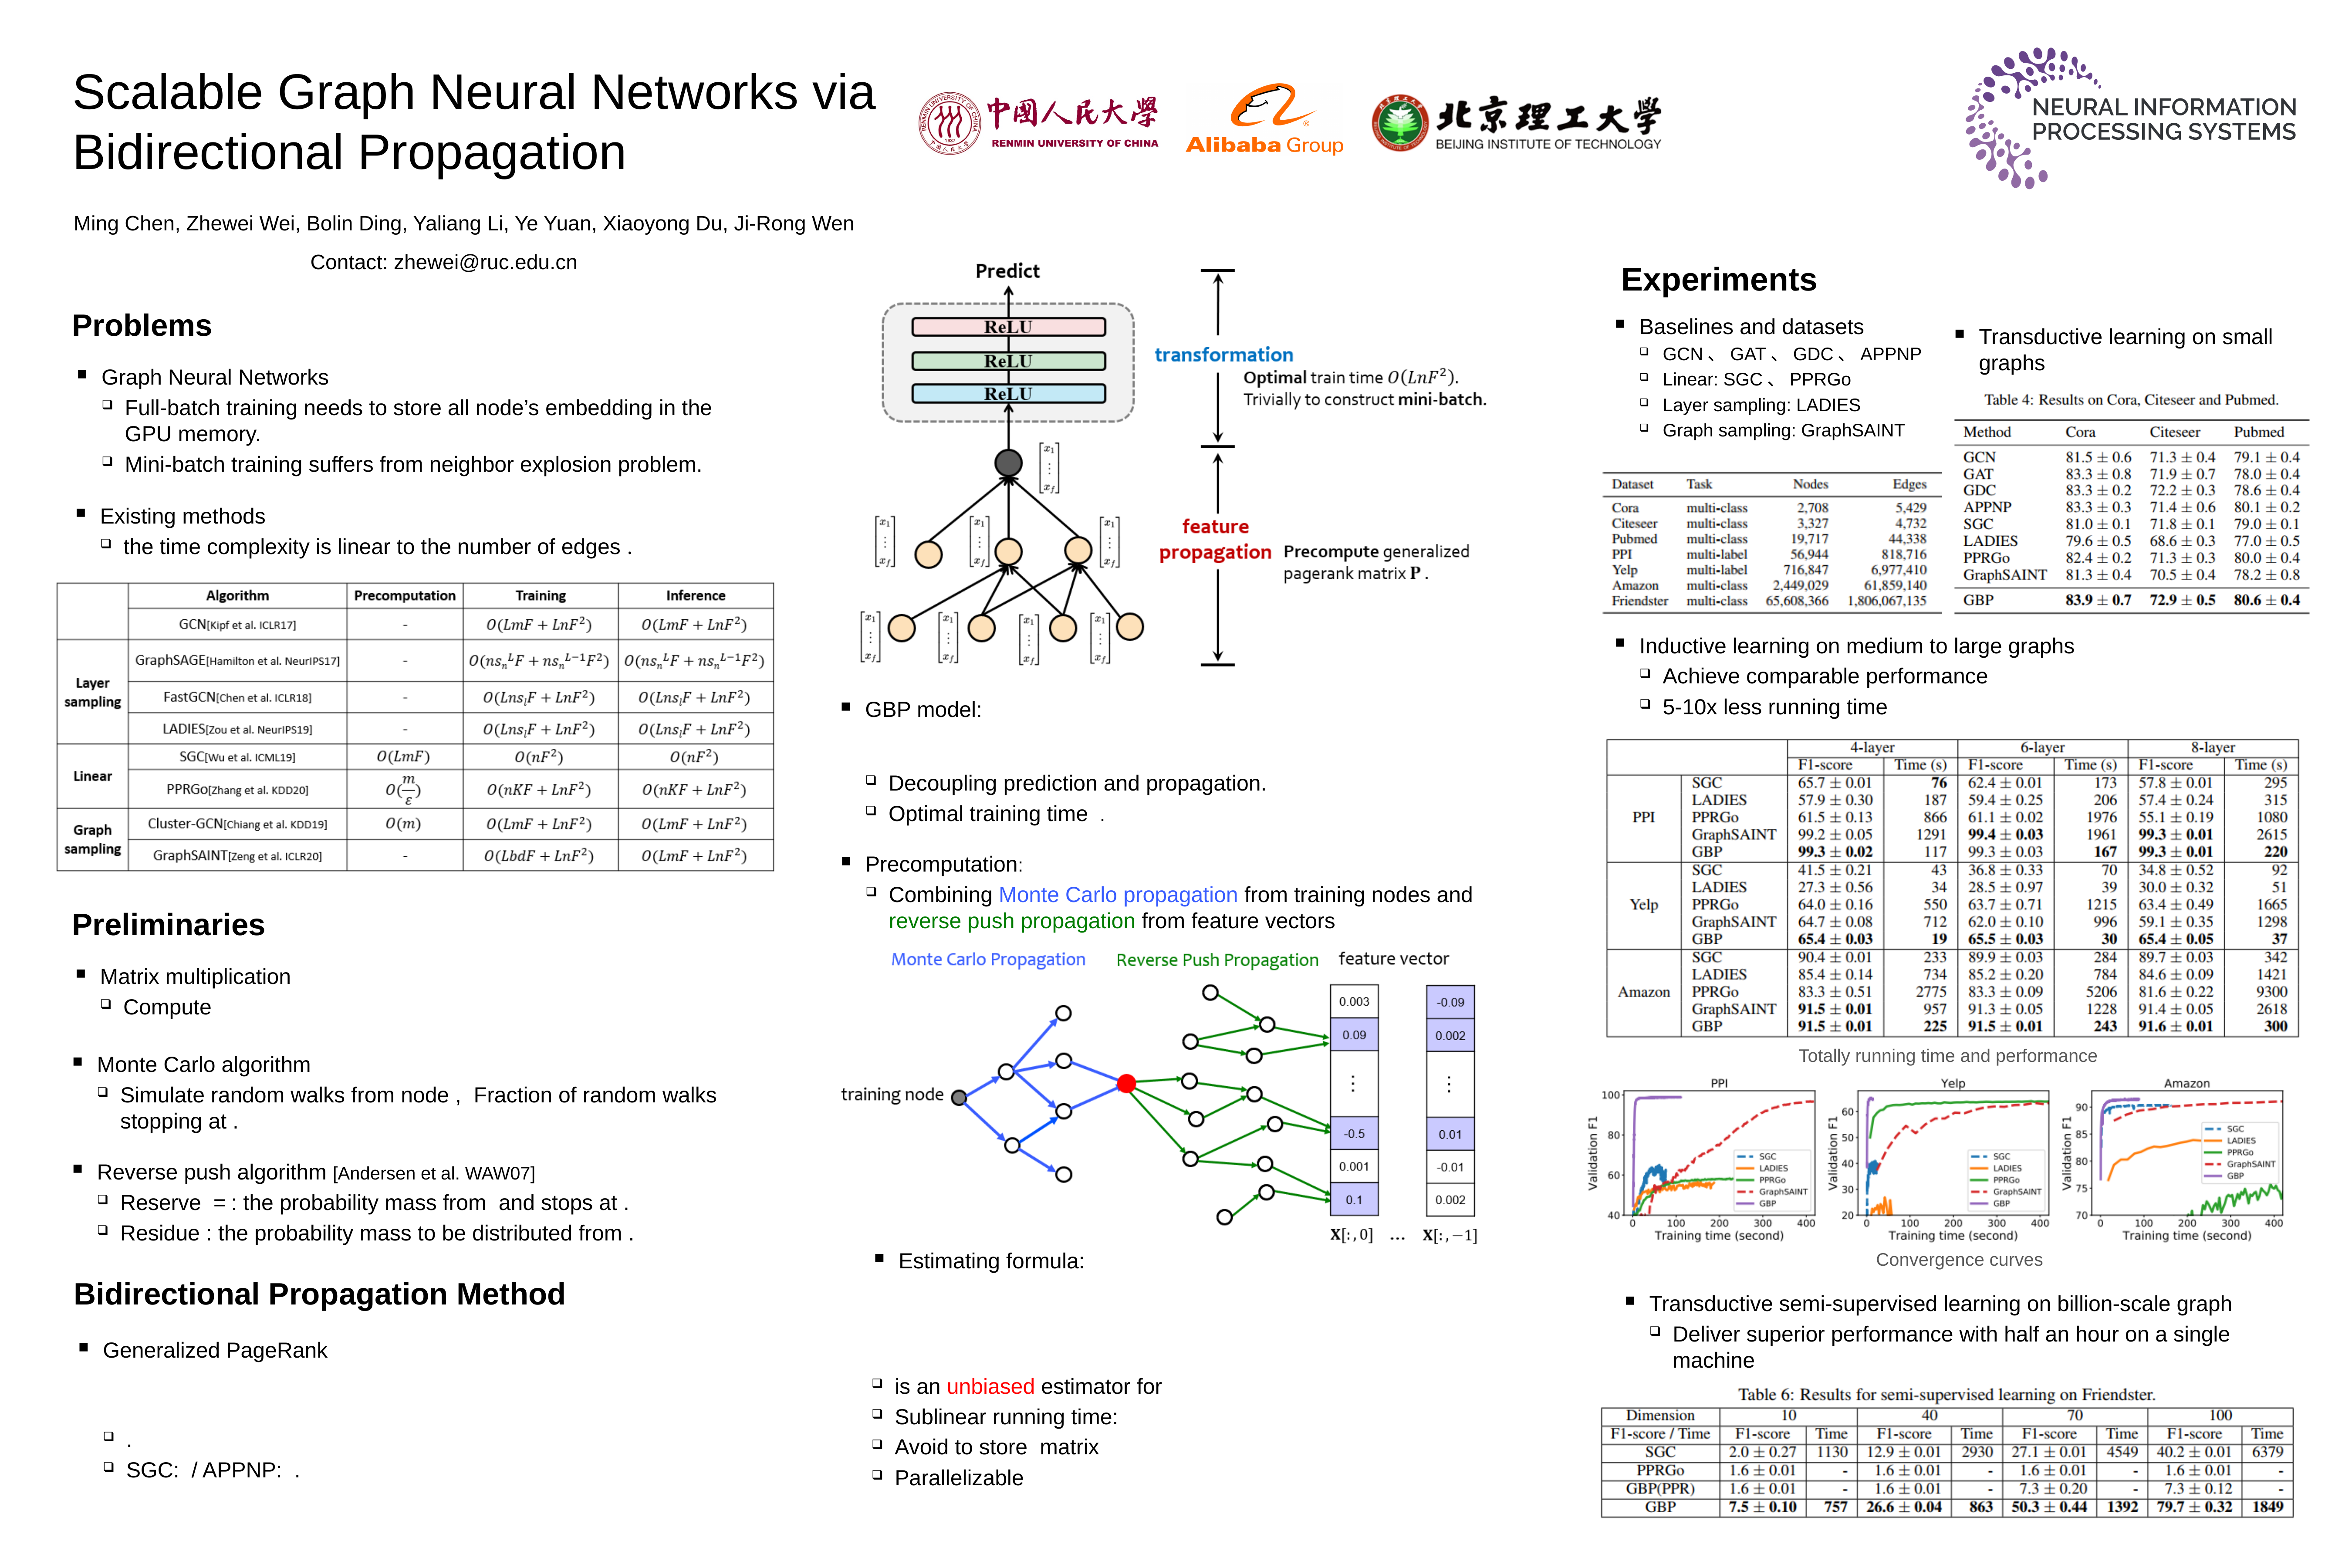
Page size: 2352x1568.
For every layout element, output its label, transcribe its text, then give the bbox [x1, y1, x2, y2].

text_box Precomputation: Combining Monte Carlo propagation from training nodes and reverse push propagation from feature vectors [834, 847, 1487, 981]
text_box Ming Chen, Zhewei Wei, Bolin Ding, Yaliang Li, Ye Yuan, Xiaoyong Du, Ji-Rong Wen Contact: zhewei@ruc.edu.cn [70, 201, 912, 277]
picture [1364, 79, 1669, 167]
picture [1590, 1382, 2305, 1533]
picture [837, 947, 1490, 1254]
text_box Transductive learning on small graphs [2029, 319, 2332, 375]
text_box Inductive learning on medium to large graphs Achieve comparable performance 5-10x less running time [1608, 628, 2271, 733]
picture [1569, 1073, 2303, 1244]
text_box Graph Neural Networks Full-batch training needs to store all node’s embedding in the GPU memory. Mini-batch training suffers from neighbor explosion problem. [70, 360, 743, 499]
picture [1599, 733, 2310, 1048]
text_box Transductive semi-supervised learning on billion-scale graph Deliver superior performance with half an hour on a single machine [1618, 1286, 2281, 1382]
picture [1186, 83, 1343, 156]
text_box Bidirectional Propagation Method [70, 1271, 718, 1315]
picture [53, 579, 779, 876]
text_box Experiments [1618, 254, 2264, 301]
picture [1960, 42, 2304, 196]
picture [851, 256, 1497, 680]
text_box Convergence curves [1846, 1244, 2212, 1273]
text_box Baselines and datasets GCN、GAT、GDC、APPNP Linear: SGC、PPRGo Layer sampling: LADIES Graph sampling: GraphSAINT [1608, 309, 2029, 463]
picture [1592, 375, 2333, 633]
picture [912, 86, 1165, 159]
text_box Preliminaries [69, 901, 717, 945]
text_box Totally running time and performance [1769, 1048, 2135, 1069]
text_box Scalable Graph Neural Networks via Bidirectional Propagation [69, 56, 1126, 182]
text_box Problems [69, 301, 717, 345]
